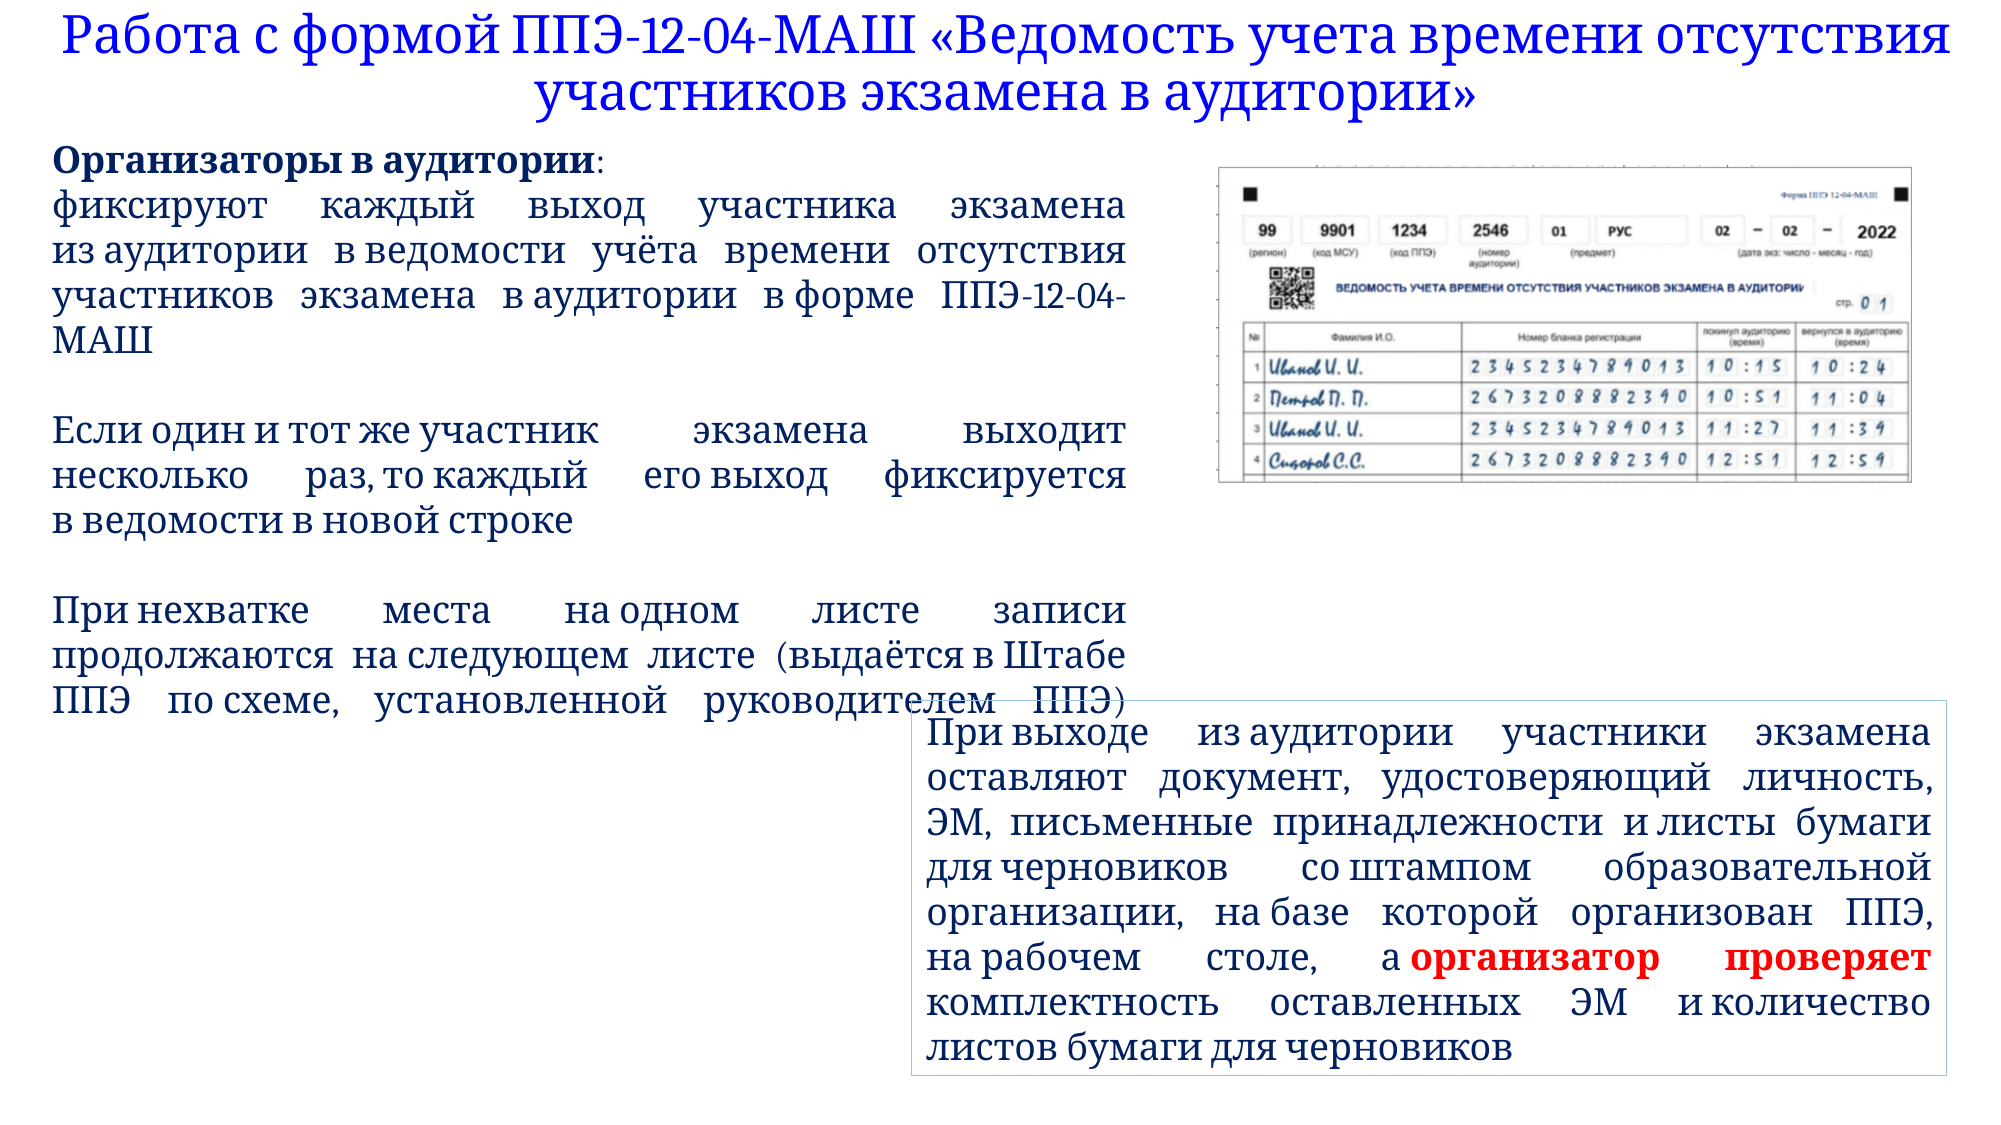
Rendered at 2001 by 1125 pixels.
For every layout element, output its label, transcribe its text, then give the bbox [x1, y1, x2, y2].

text_box Организаторы в аудитории: фиксируют каждый выход участника экзамена из аудитории в ведомости учёта времени отсутствия участников экзамена в аудитории в форме ППЭ-12-04-МАШ Если один и тот же участник экзамена выходит несколько раз, то каждый его выход фиксируется в ведомости в новой строке При нехватке места на одном листе записи продолжаются на следующем листе (выдаётся в Штабе ППЭ по схеме, установленной руководителем ППЭ) [37, 129, 1142, 774]
picture [1216, 165, 1912, 483]
title Работа с формой ППЭ-12-04-МАШ «Ведомость учета времени отсутствия участников экзамена в аудитории» [13, 0, 2000, 130]
text_box При выходе из аудитории участники экзамена оставляют документ, удостоверяющий личность, ЭМ, письменные принадлежности и листы бумаги для черновиков со штампом образовательной организации, на базе которой организован ППЭ, на рабочем столе, а организатор проверяет комплектность оставленных ЭМ и количество листов бумаги для черновиков [911, 700, 1947, 1076]
